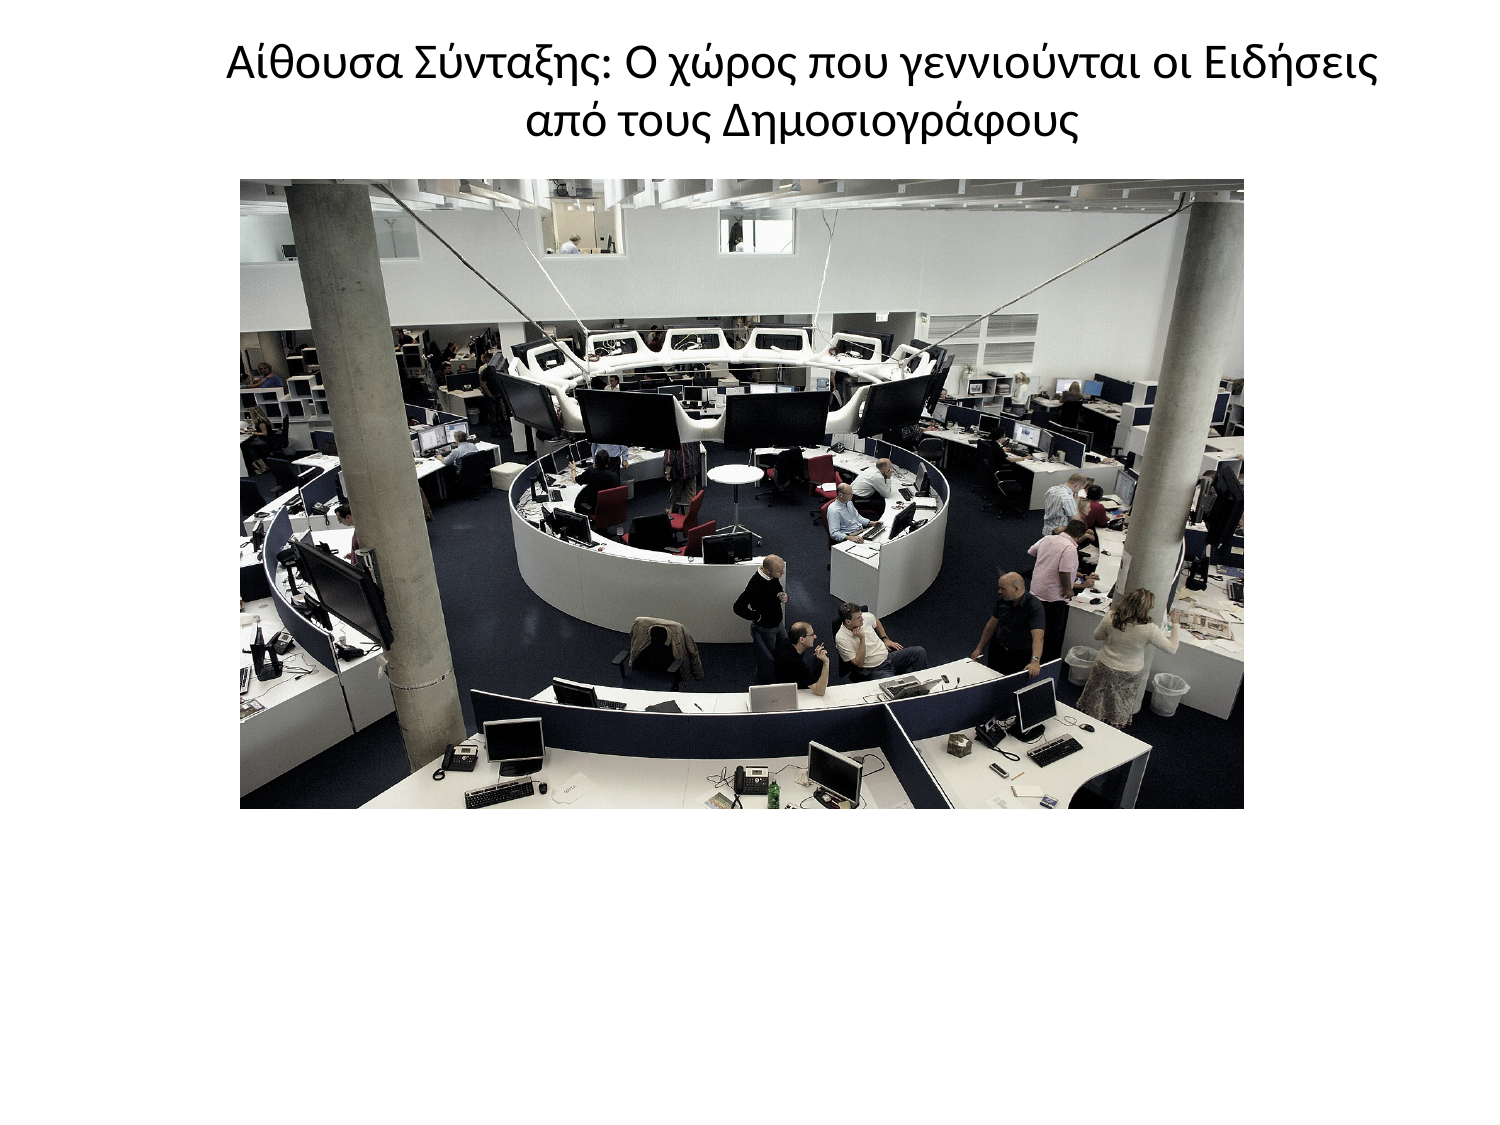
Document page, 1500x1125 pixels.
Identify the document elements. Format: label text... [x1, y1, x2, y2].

title Αίθουσα Σύνταξης: Ο χώρος που γεννιούνται οι Ειδήσεις από τους Δημοσιογράφους [126, 35, 1399, 146]
picture [239, 179, 1244, 809]
